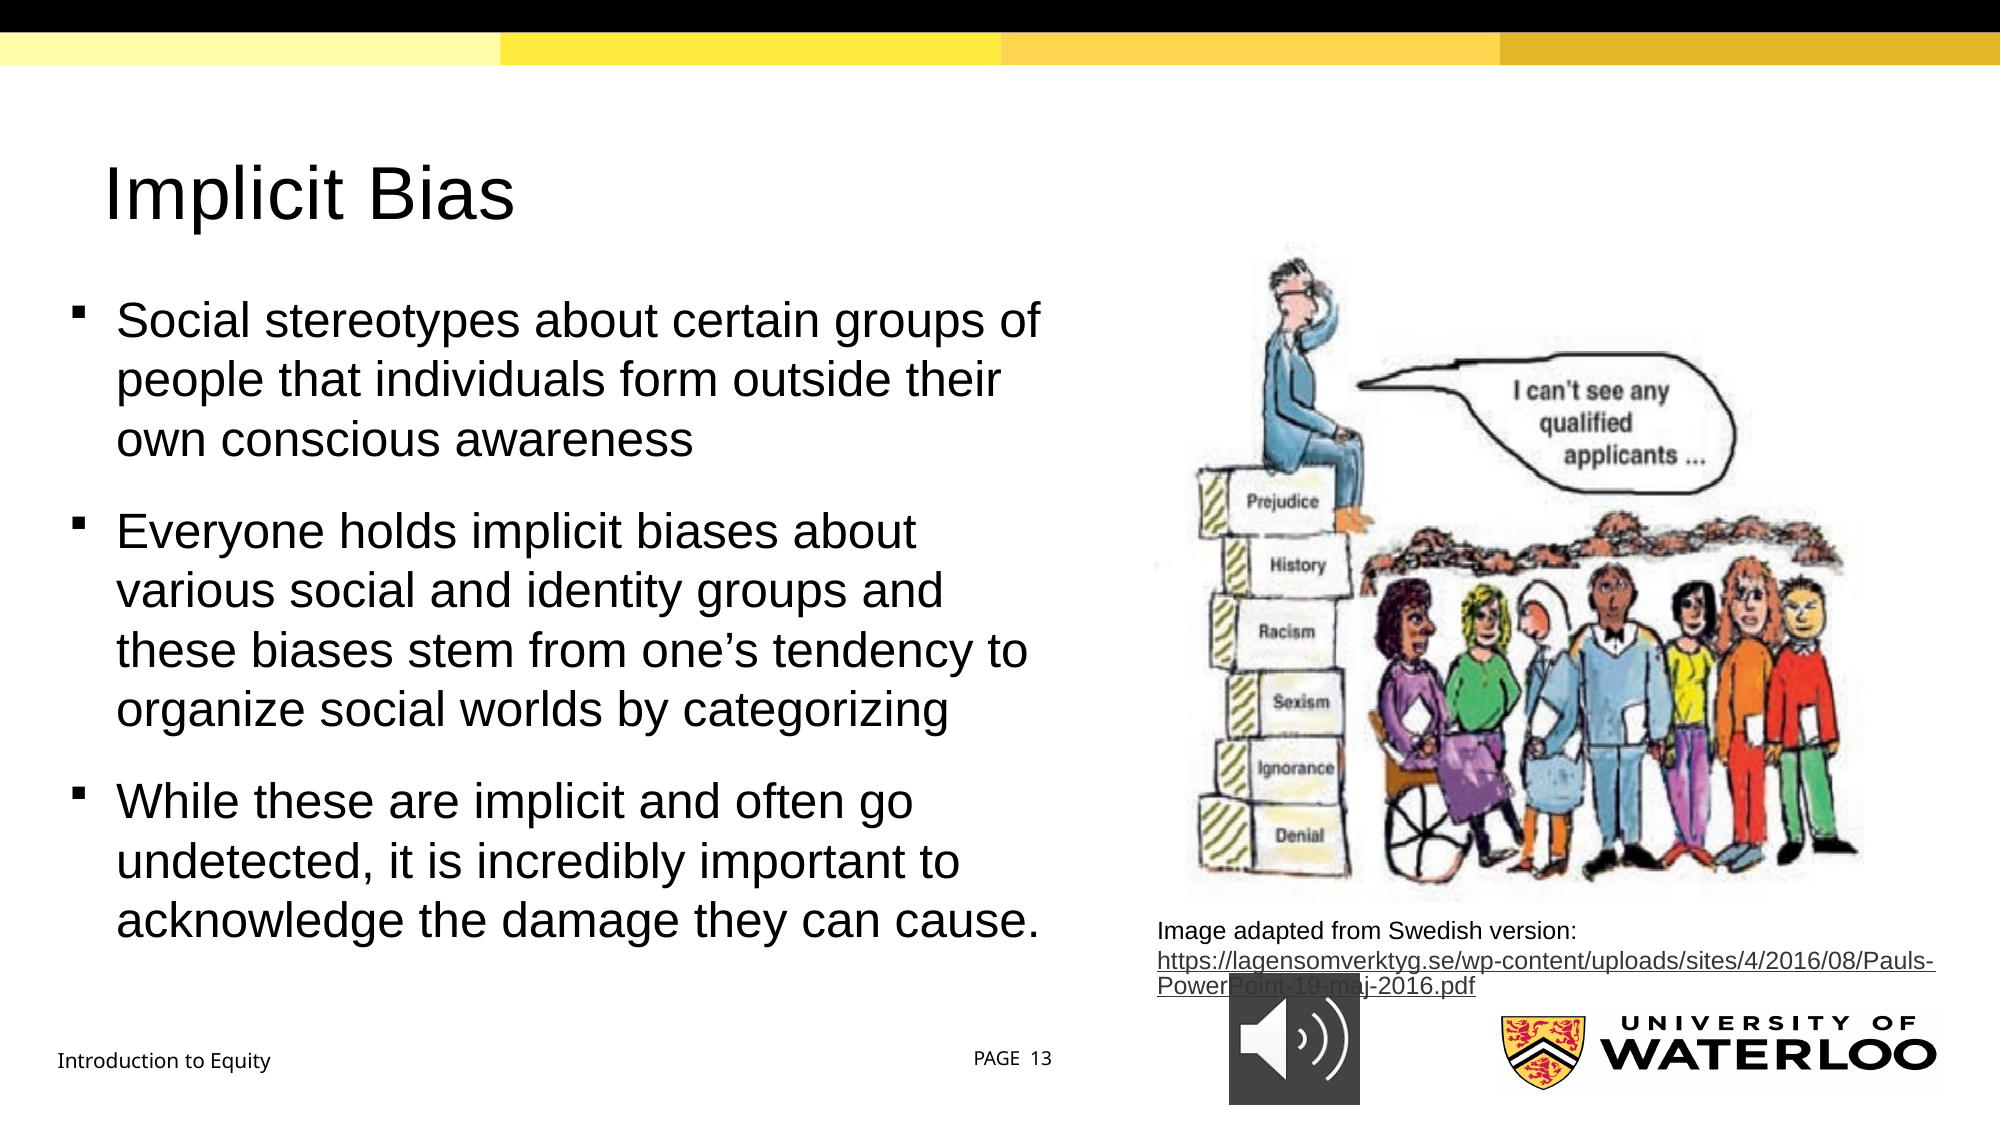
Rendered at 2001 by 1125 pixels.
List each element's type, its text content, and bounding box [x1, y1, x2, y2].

picture [1123, 185, 1904, 939]
picture [1227, 972, 1362, 1106]
footer Introduction to Equity [42, 1039, 900, 1081]
slide_number PAGE 13 [916, 1039, 1109, 1081]
text_box Image adapted from Swedish version: https://lagensomverktyg.se/wp-content/uploads/sites/4/2016/08/Pauls-PowerPoint-19-maj-2016.pdf [1142, 906, 1953, 973]
list Social stereotypes about certain groups of people that individuals form outside their own conscious awareness Everyone holds implicit biases about various social and identity groups and these biases stem from one’s tendency to organize social worlds by categorizing While these are implicit and often go undetected, it is incredibly important to acknowledge the damage they can cause. [54, 280, 1075, 1011]
title Implicit Bias [88, 119, 1939, 267]
picture [1493, 1008, 1944, 1095]
